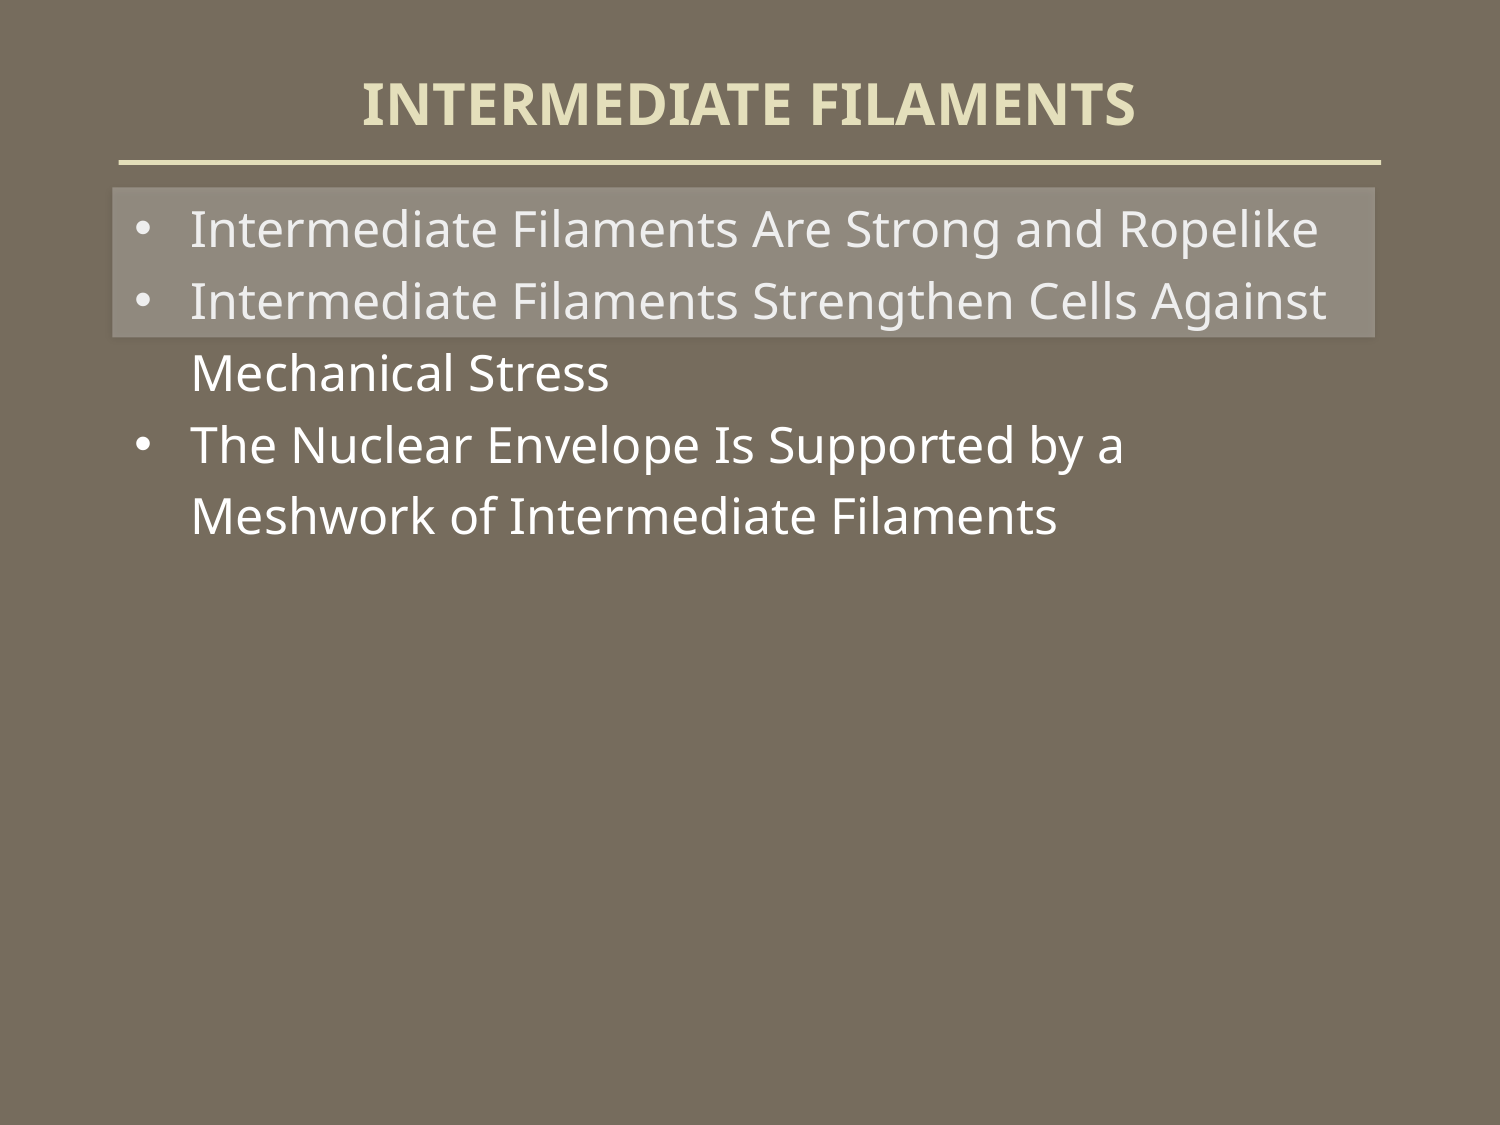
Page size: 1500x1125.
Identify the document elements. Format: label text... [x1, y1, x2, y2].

list Intermediate Filaments Are Strong and Ropelike Intermediate Filaments Strengthen Cells Against Mechanical Stress The Nuclear Envelope Is Supported by a Meshwork of Intermediate Filaments [119, 177, 1383, 1064]
text_box [112, 187, 1376, 338]
title INTERMEDIATE FILAMENTS [117, 44, 1383, 159]
